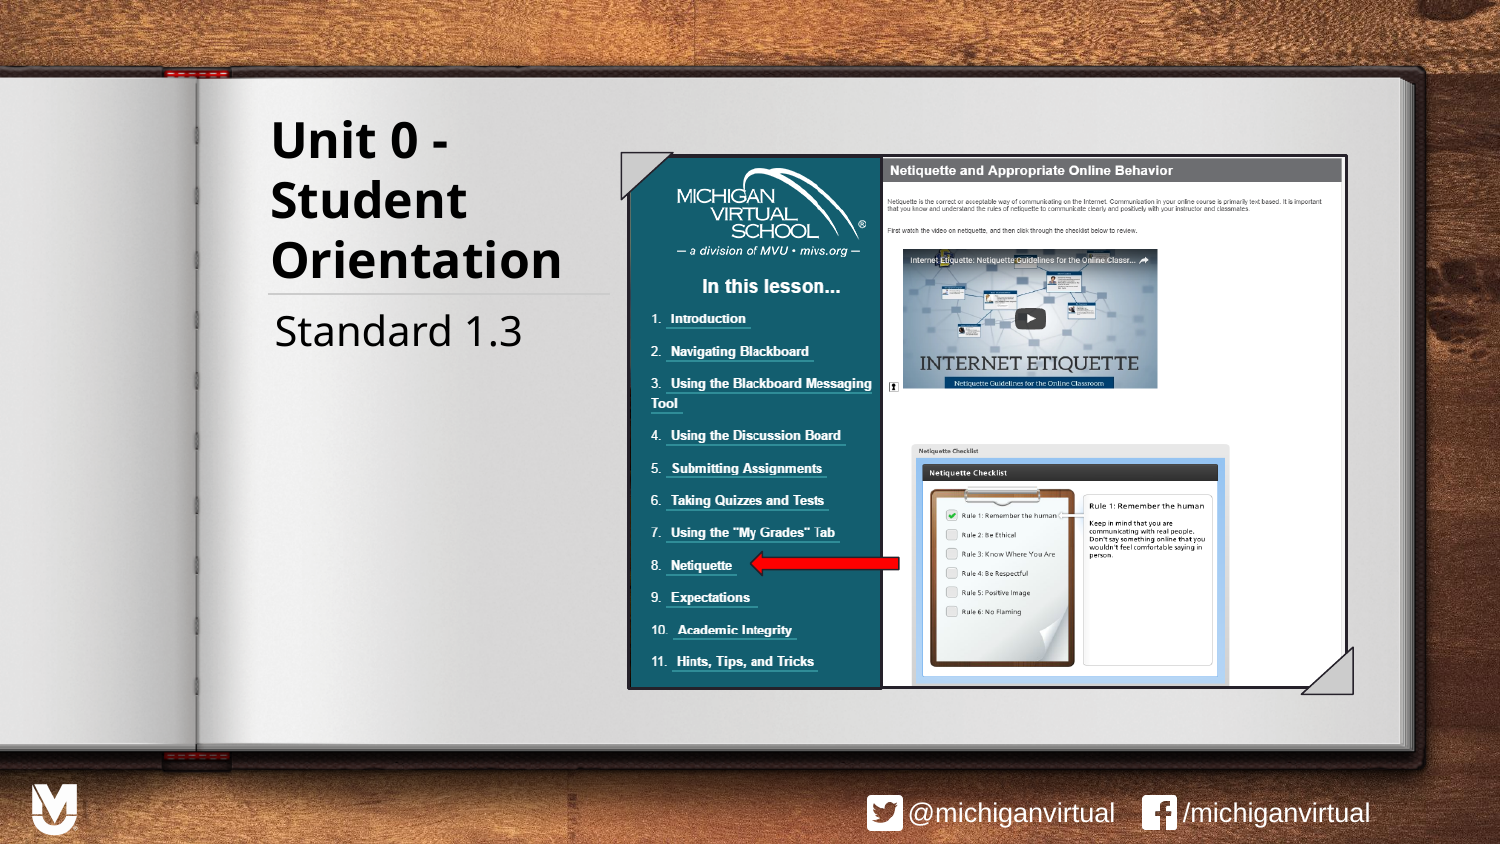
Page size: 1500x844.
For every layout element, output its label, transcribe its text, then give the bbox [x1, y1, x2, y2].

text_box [629, 156, 1346, 687]
text_box [621, 152, 673, 200]
picture [0, 0, 1500, 844]
text_box [1343, 647, 1354, 695]
text_box Standard 1.3 [259, 280, 561, 379]
title Unit 0 - Student Orientation [255, 152, 613, 304]
